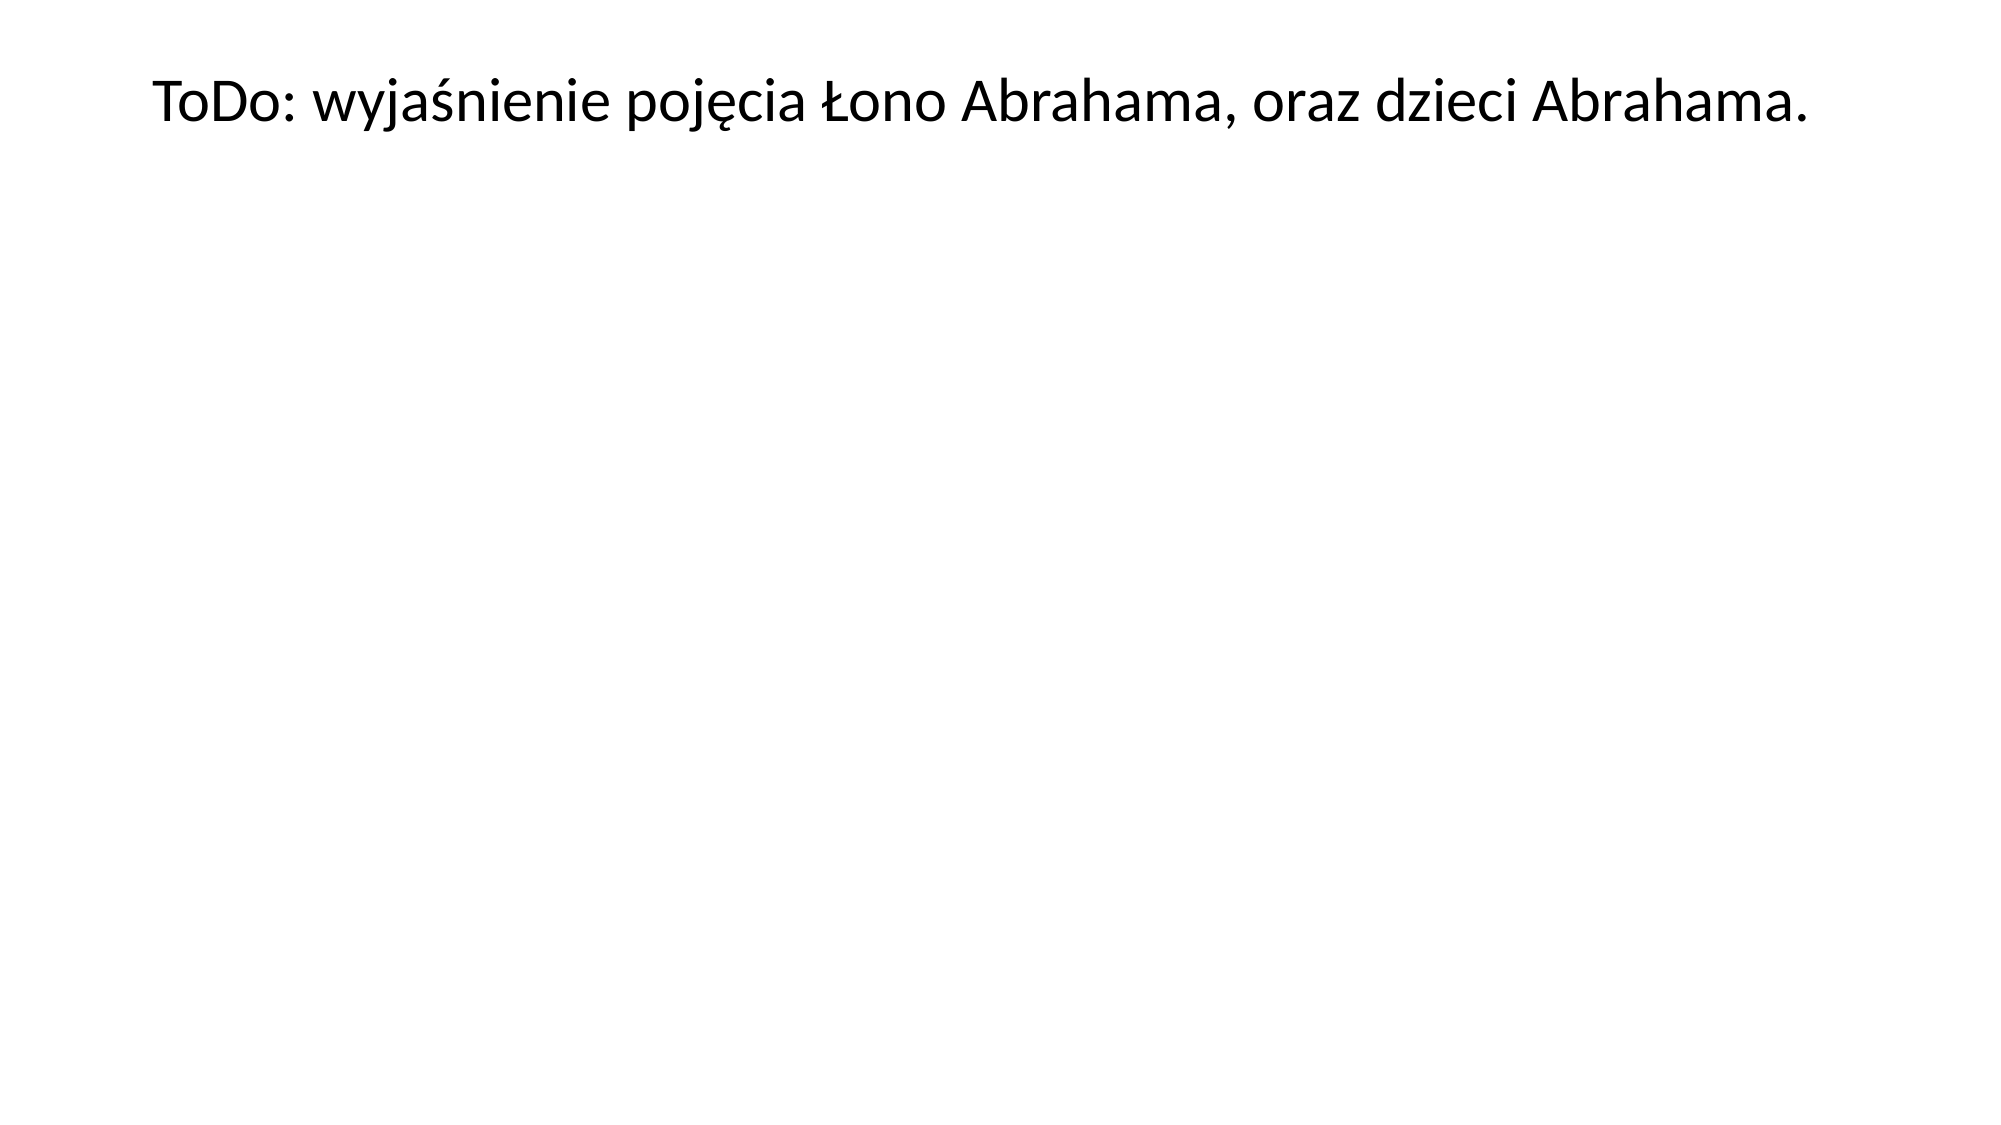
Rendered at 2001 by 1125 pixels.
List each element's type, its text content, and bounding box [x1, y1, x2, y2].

title ToDo: wyjaśnienie pojęcia Łono Abrahama, oraz dzieci Abrahama. [137, 59, 1863, 177]
